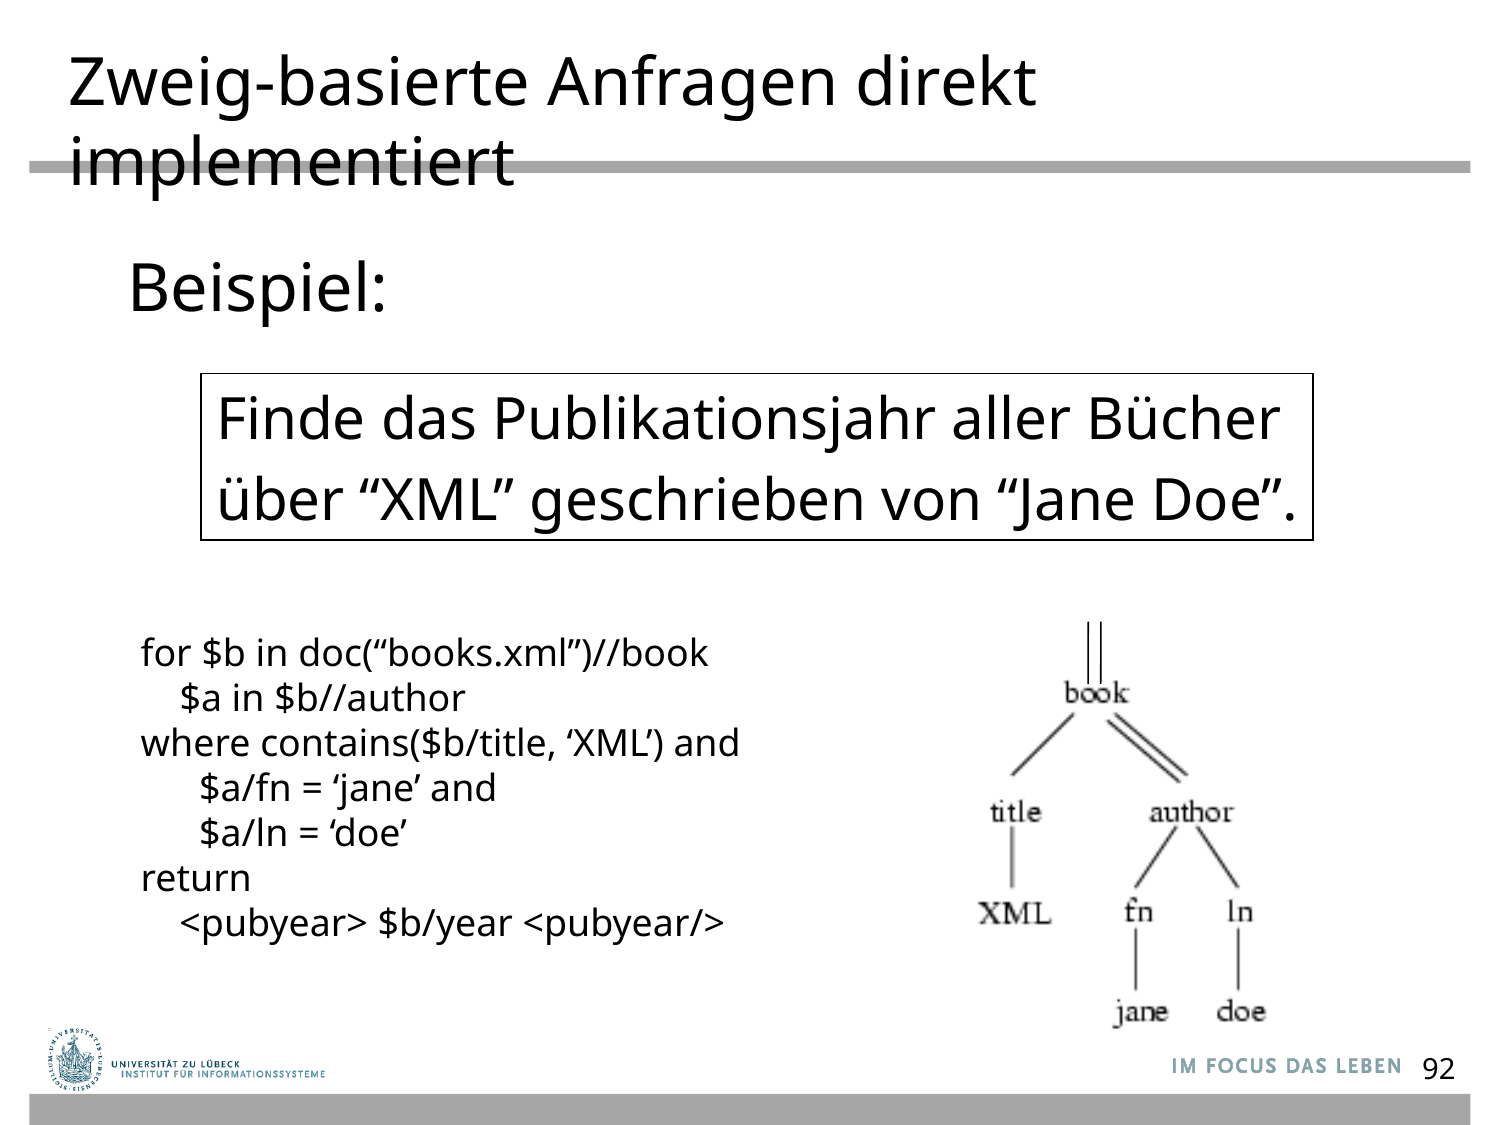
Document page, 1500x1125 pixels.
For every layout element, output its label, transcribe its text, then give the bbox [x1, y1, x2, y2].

slide_number 92 [1305, 1050, 1471, 1083]
picture [962, 667, 1289, 1035]
text_box Beispiel: [112, 237, 1367, 333]
text_box for $b in doc(“books.xml”)//book $a in $b//author where contains($b/title, ‘XML’) and $a/fn = ‘jane’ and $a/ln = ‘doe’ return <pubyear> $b/year <pubyear/> [125, 621, 757, 997]
text_box Finde das Publikationsjahr aller Bücher über “XML” geschrieben von “Jane Doe”. [201, 373, 1313, 540]
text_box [1087, 621, 1102, 685]
title Zweig-basierte Anfragen direkt implementiert [53, 30, 1459, 114]
picture [1173, 1058, 1305, 1073]
